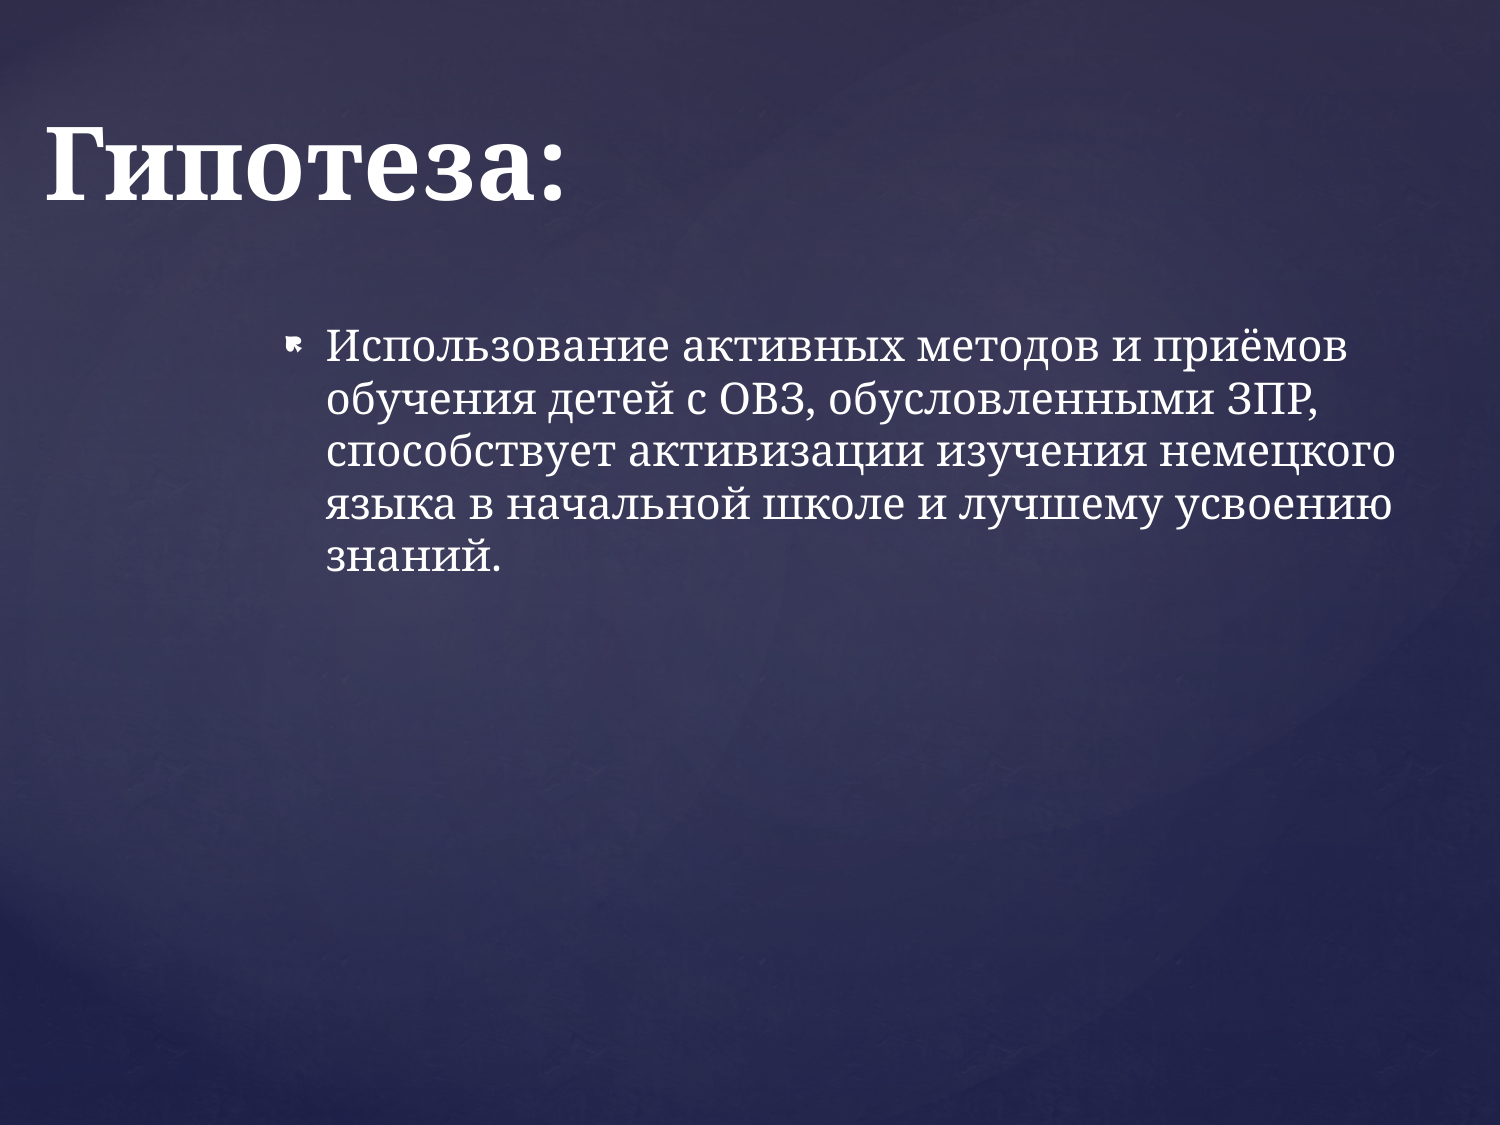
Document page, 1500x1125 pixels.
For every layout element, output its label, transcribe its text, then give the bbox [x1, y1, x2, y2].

title Гипотеза: [29, 78, 1267, 229]
list Использование активных методов и приёмов обучения детей с ОВЗ, обусловленными ЗПР, способствует активизации изучения немецкого языка в начальной школе и лучшему усвоению знаний. [265, 160, 1459, 799]
